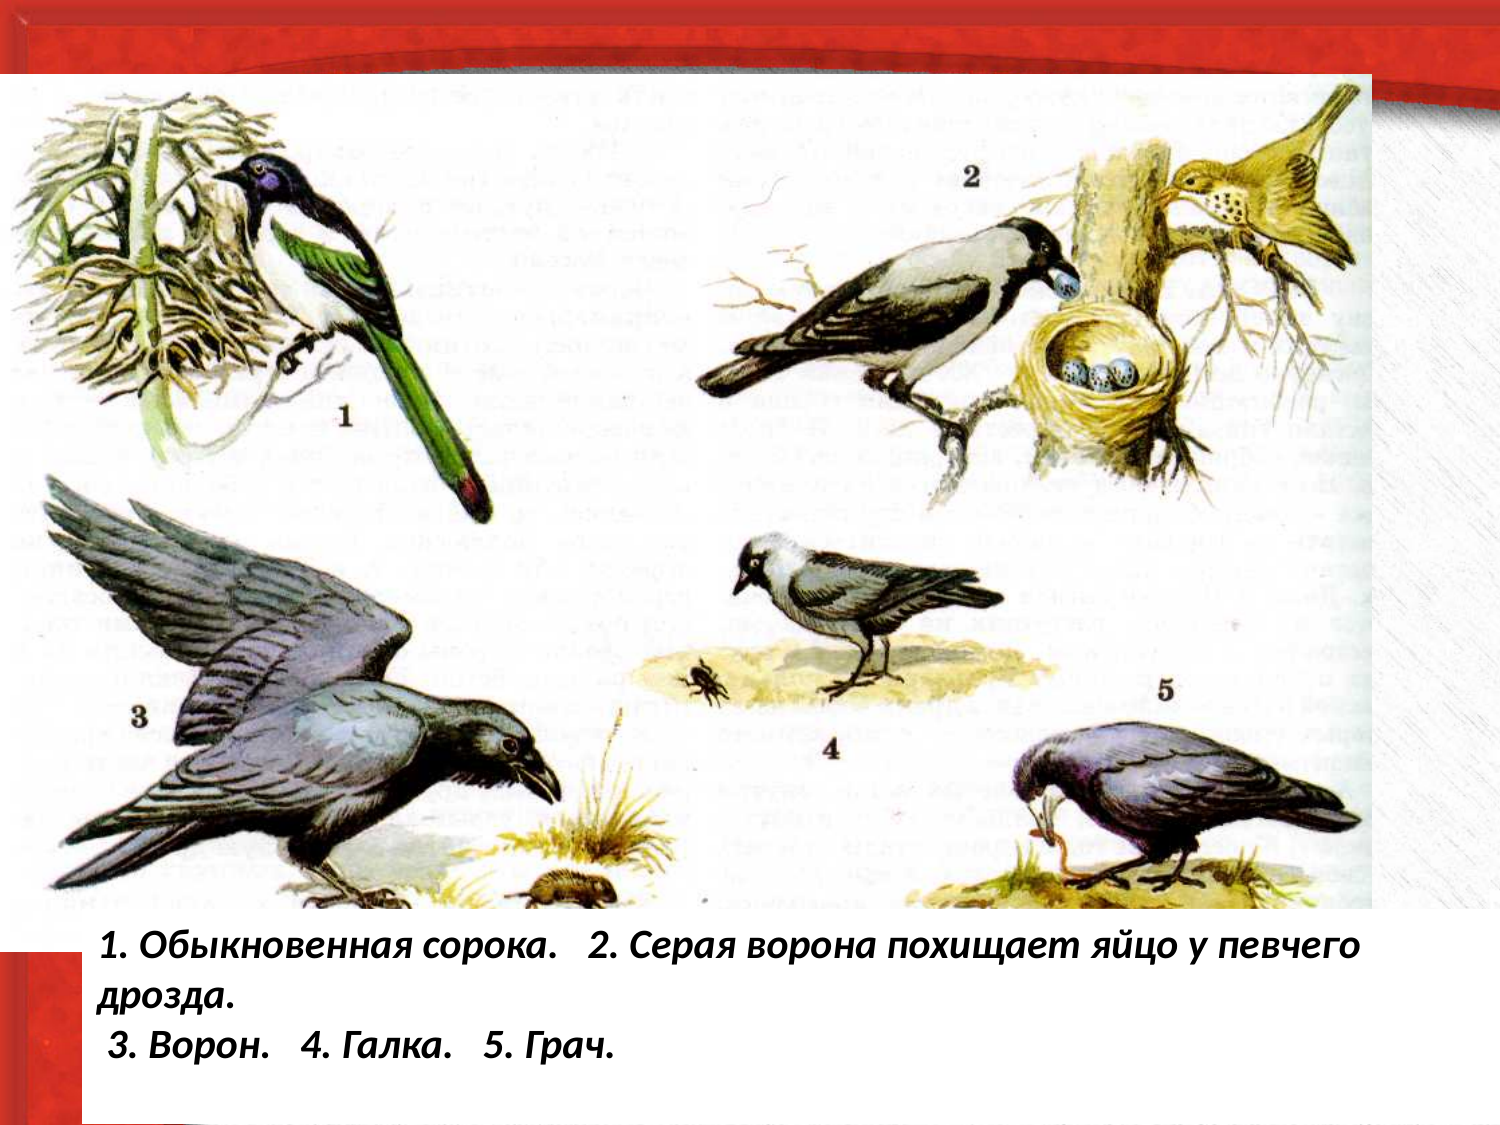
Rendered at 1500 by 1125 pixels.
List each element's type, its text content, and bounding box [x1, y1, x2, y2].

text_box [0, 0, 1500, 75]
picture [0, 74, 1500, 1125]
text_box 1. Обыкновенная сорока. 2. Серая ворона похищает яйцо у певчего дрозда. 3. Ворон. 4. Галка. 5. Грач. [82, 908, 1500, 1124]
